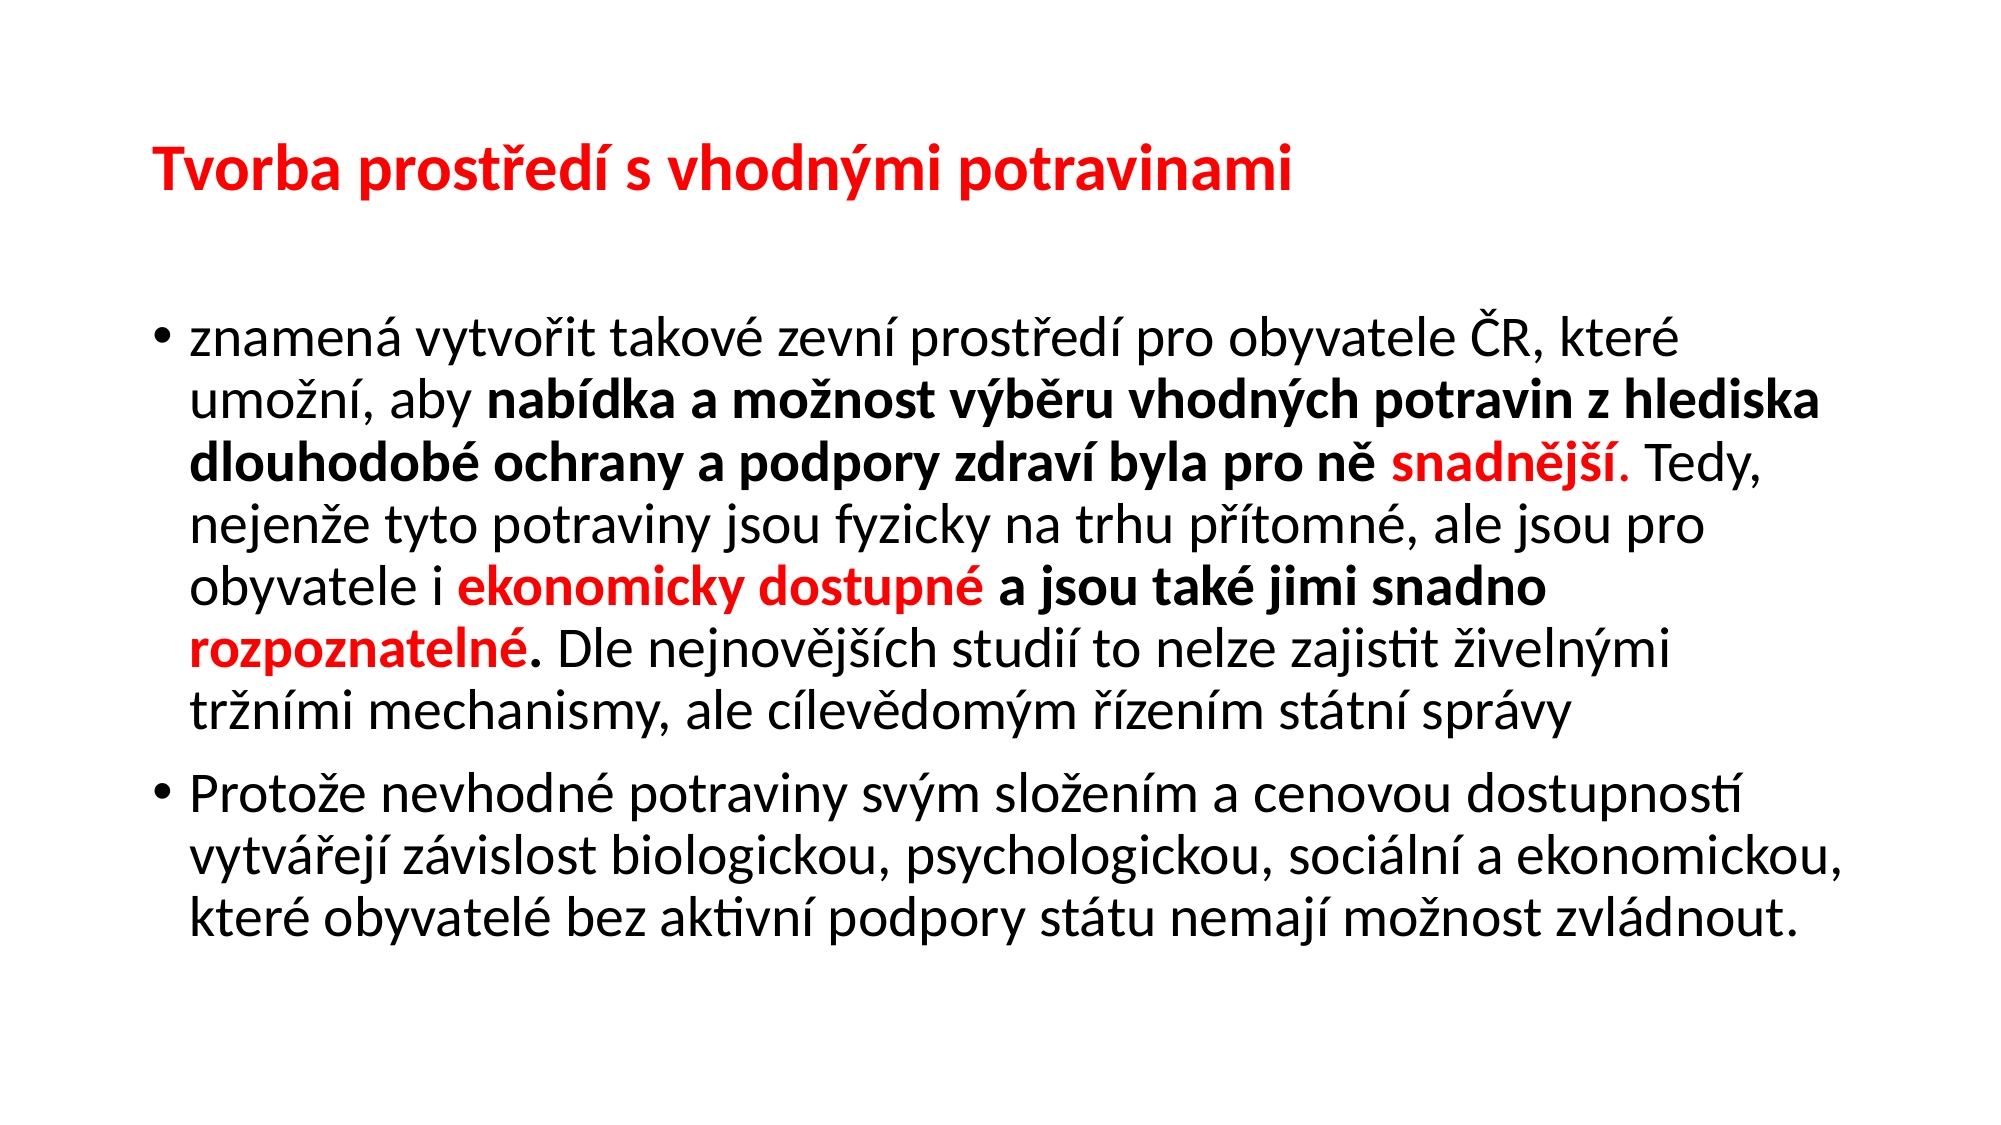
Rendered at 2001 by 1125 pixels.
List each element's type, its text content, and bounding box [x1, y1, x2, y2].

list znamená vytvořit takové zevní prostředí pro obyvatele ČR, které umožní, aby nabídka a možnost výběru vhodných potravin z hlediska dlouhodobé ochrany a podpory zdraví byla pro ně snadnější. Tedy, nejenže tyto potraviny jsou fyzicky na trhu přítomné, ale jsou pro obyvatele i ekonomicky dostupné a jsou také jimi snadno rozpoznatelné. Dle nejnovějších studií to nelze zajistit živelnými tržními mechanismy, ale cílevědomým řízením státní správy Protože nevhodné potraviny svým složením a cenovou dostupností vytvářejí závislost biologickou, psychologickou, sociální a ekonomickou, které obyvatelé bez aktivní podpory státu nemají možnost zvládnout. [137, 299, 1863, 1014]
title Tvorba prostředí s vhodnými potravinami [137, 59, 1863, 278]
